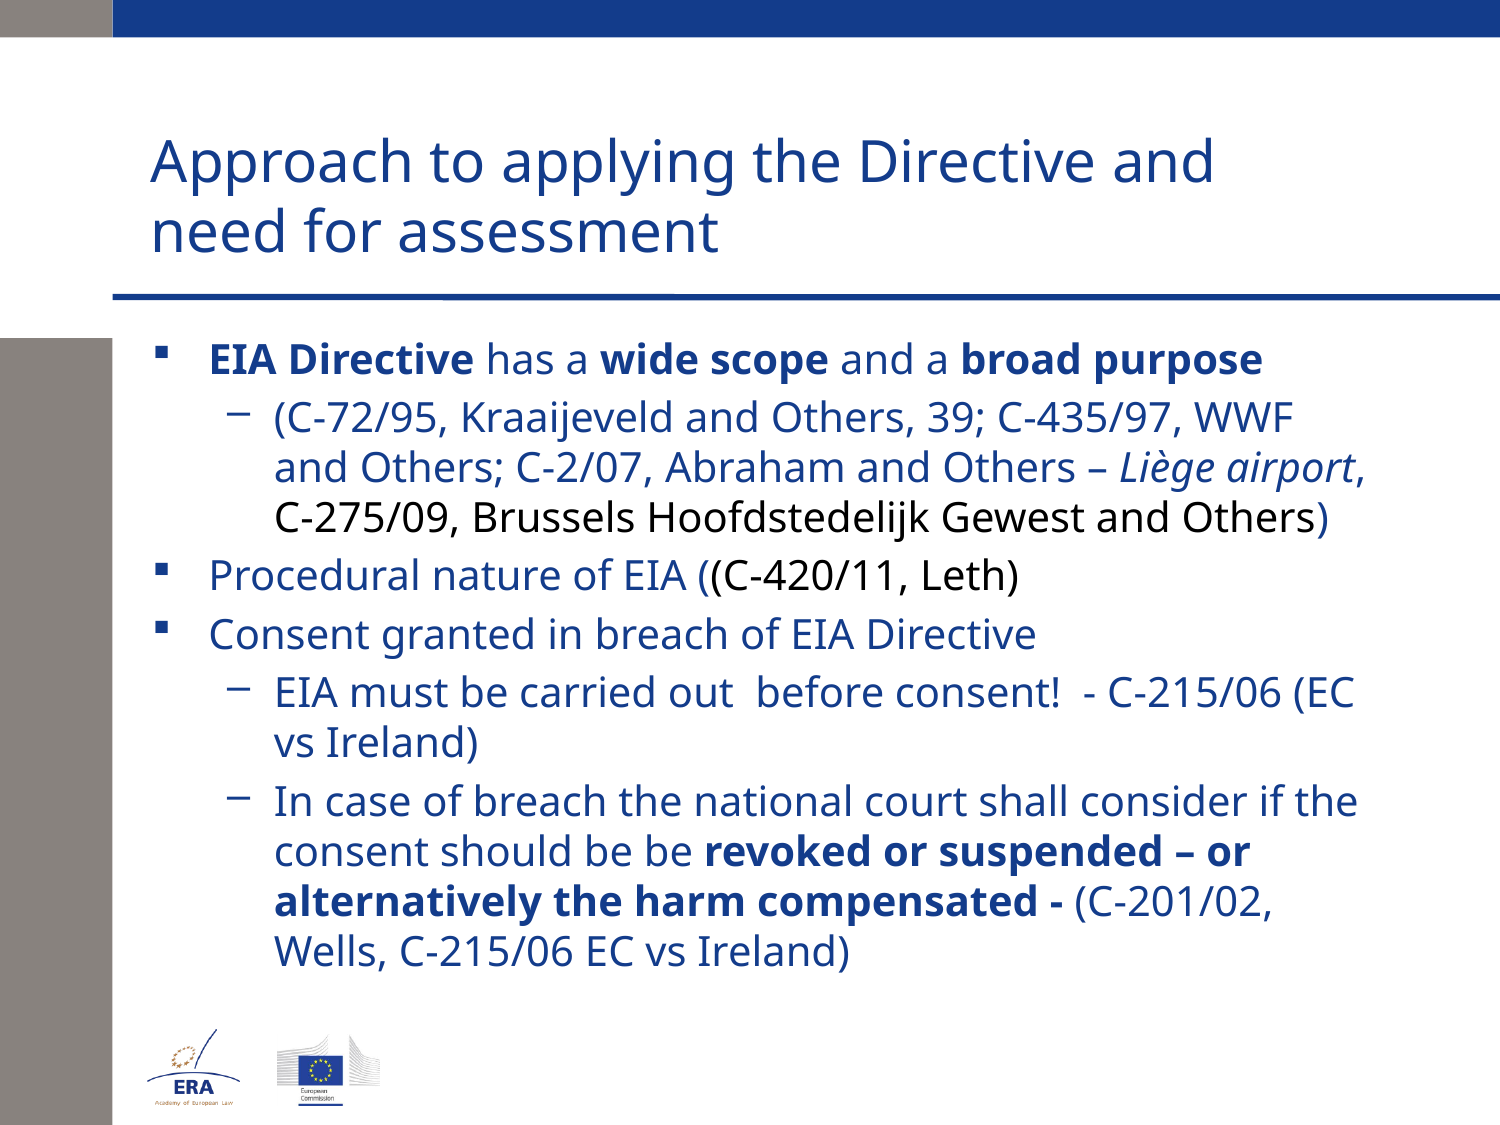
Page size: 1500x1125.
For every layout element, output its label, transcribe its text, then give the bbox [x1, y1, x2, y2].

picture [147, 1029, 240, 1106]
picture [277, 1034, 380, 1106]
list EIA Directive has a wide scope and a broad purpose (C-72/95, Kraaijeveld and Others, 39; C-435/97, WWF and Others; C-2/07, Abraham and Others – Liège airport, C-275/09, Brussels Hoofdstedelijk Gewest and Others) Procedural nature of EIA ((C-420/11, Leth) Consent granted in breach of EIA Directive EIA must be carried out before consent! - C-215/06 (EC vs Ireland) In case of breach the national court shall consider if the consent should be be revoked or suspended – or alternatively the harm compensated - (C-201/02, Wells, C-215/06 EC vs Ireland) [136, 324, 1388, 1001]
title Approach to applying the Directive and need for assessment [135, 125, 1236, 264]
